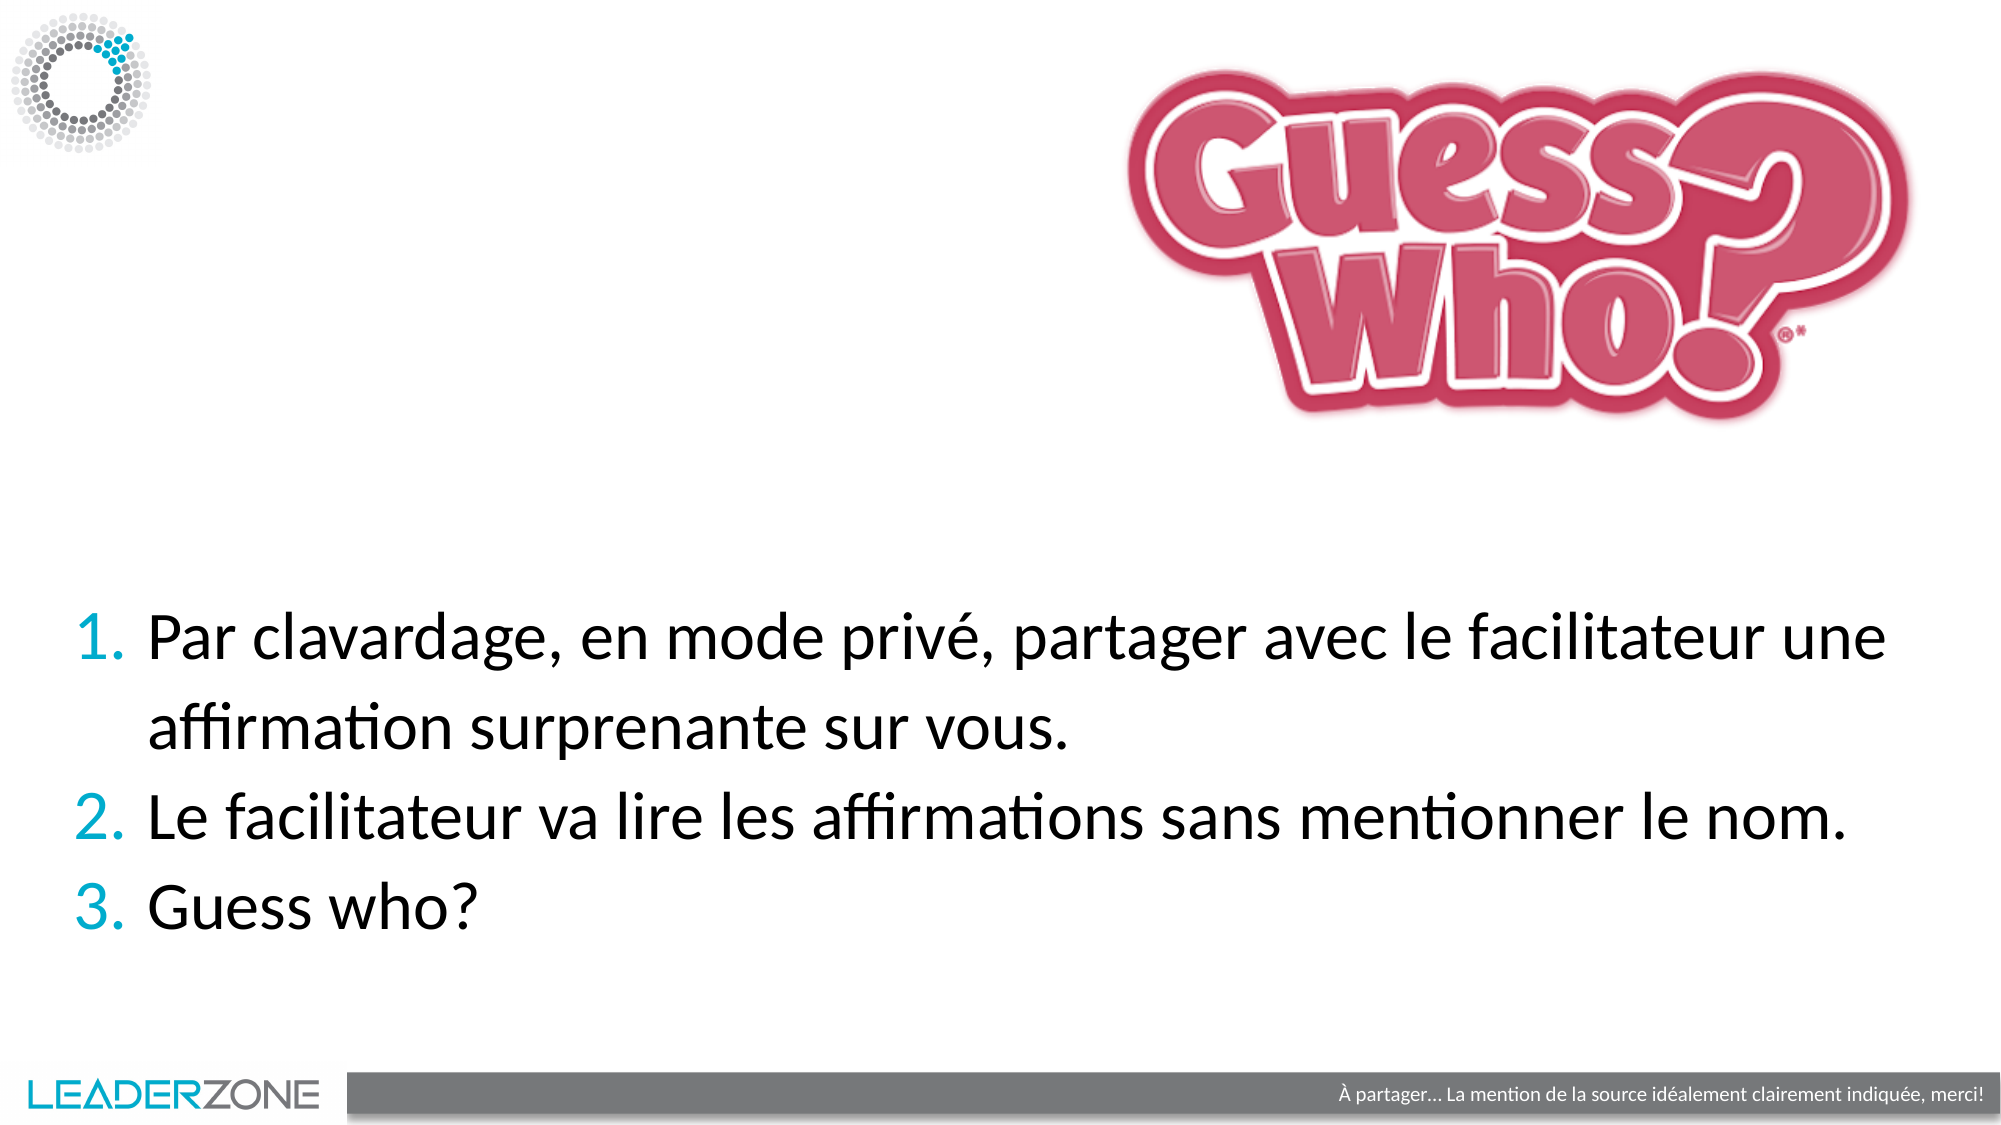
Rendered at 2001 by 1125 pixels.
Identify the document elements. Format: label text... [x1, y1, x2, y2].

picture [1120, 62, 1921, 432]
picture [0, 1061, 347, 1125]
picture [0, 0, 162, 167]
text_box Par clavardage, en mode privé, partager avec le facilitateur une affirmation surprenante sur vous. Le facilitateur va lire les affirmations sans mentionner le nom. Guess who? [58, 575, 1961, 1002]
